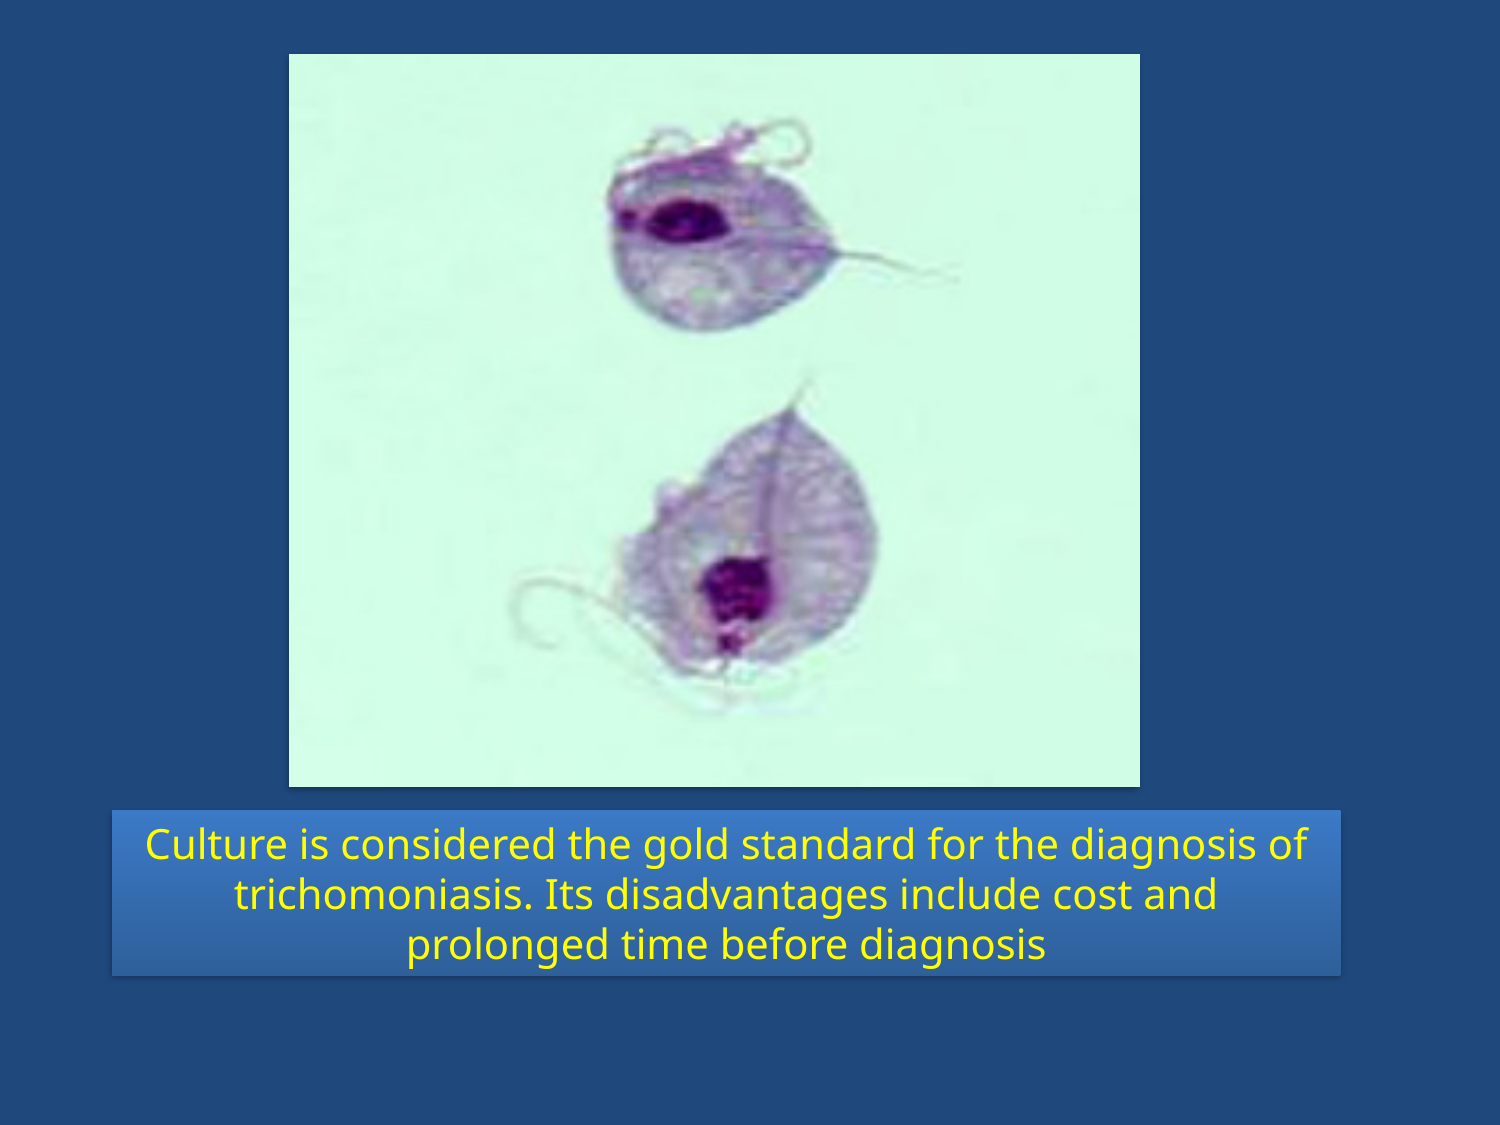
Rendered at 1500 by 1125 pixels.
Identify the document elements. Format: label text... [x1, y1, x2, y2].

text_box Culture is considered the gold standard for the diagnosis of trichomoniasis. Its disadvantages include cost and prolonged time before diagnosis [112, 810, 1341, 976]
picture [288, 54, 1140, 788]
